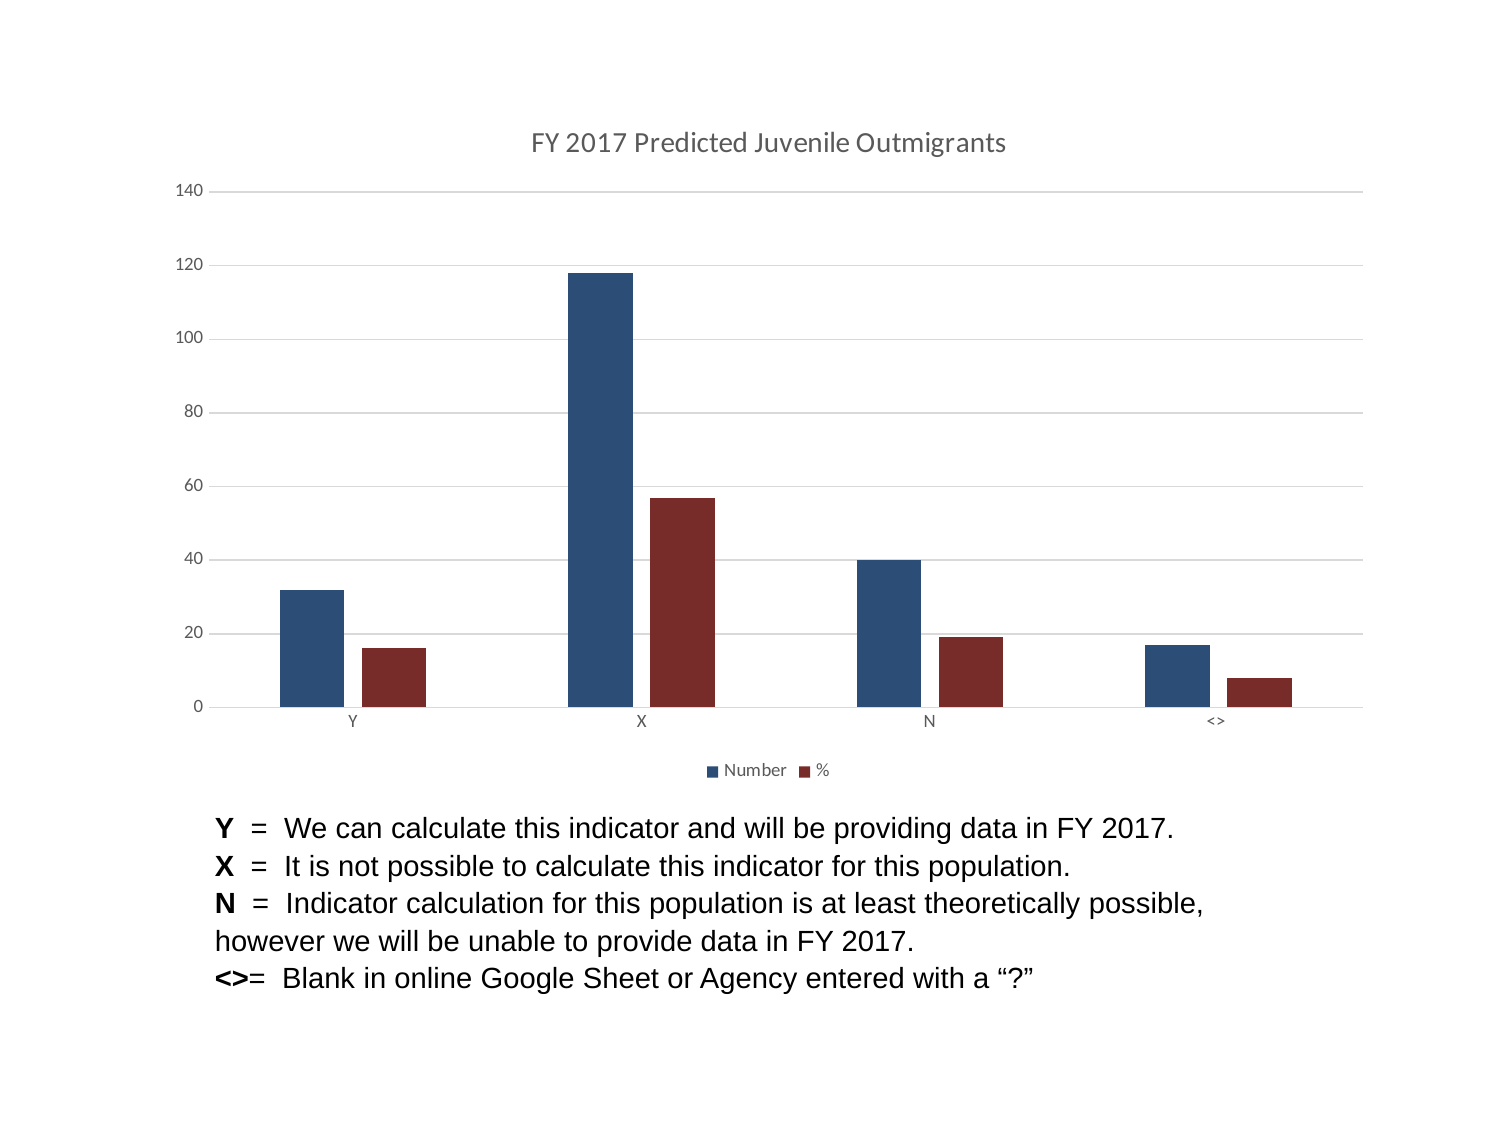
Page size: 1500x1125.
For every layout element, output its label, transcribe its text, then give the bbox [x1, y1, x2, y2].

chart [149, 99, 1388, 788]
text_box Y = We can calculate this indicator and will be providing data in FY 2017. X = It is not possible to calculate this indicator for this population. N = Indicator calculation for this population is at least theoretically possible, however we will be unable to provide data in FY 2017. <>= Blank in online Google Sheet or Agency entered with a “?” [199, 800, 1338, 1002]
